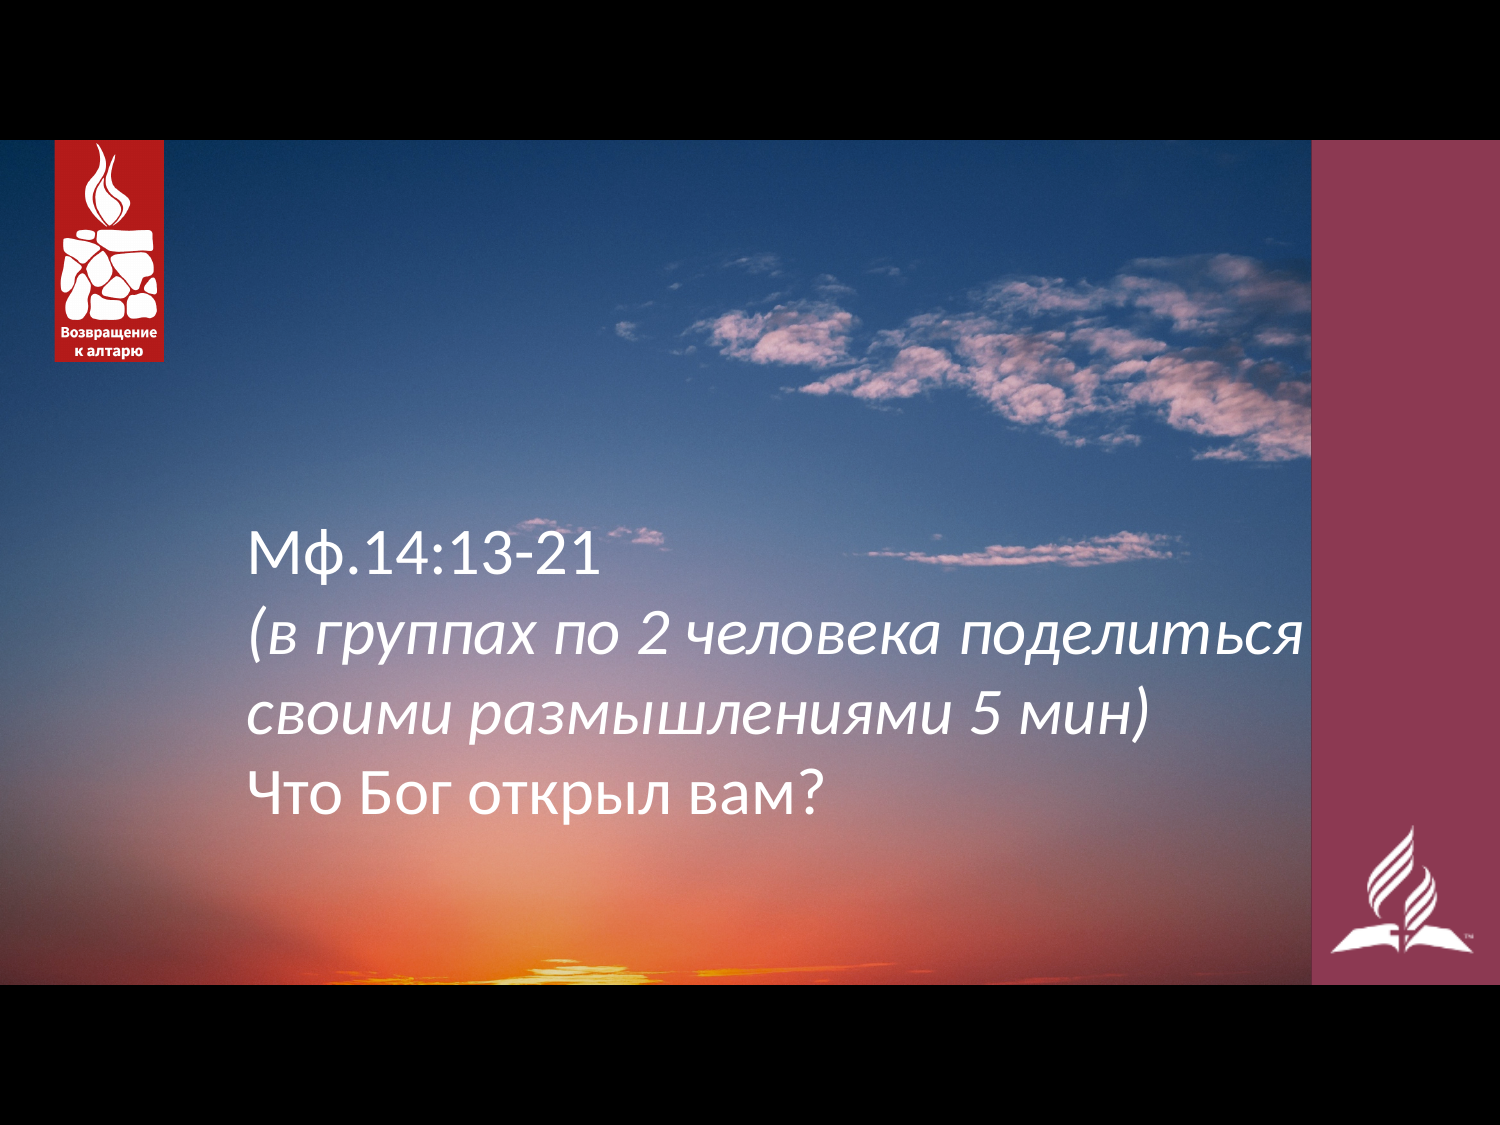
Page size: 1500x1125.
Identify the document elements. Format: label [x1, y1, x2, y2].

picture [54, 140, 165, 362]
list [0, 140, 1308, 985]
picture [1311, 140, 1500, 985]
